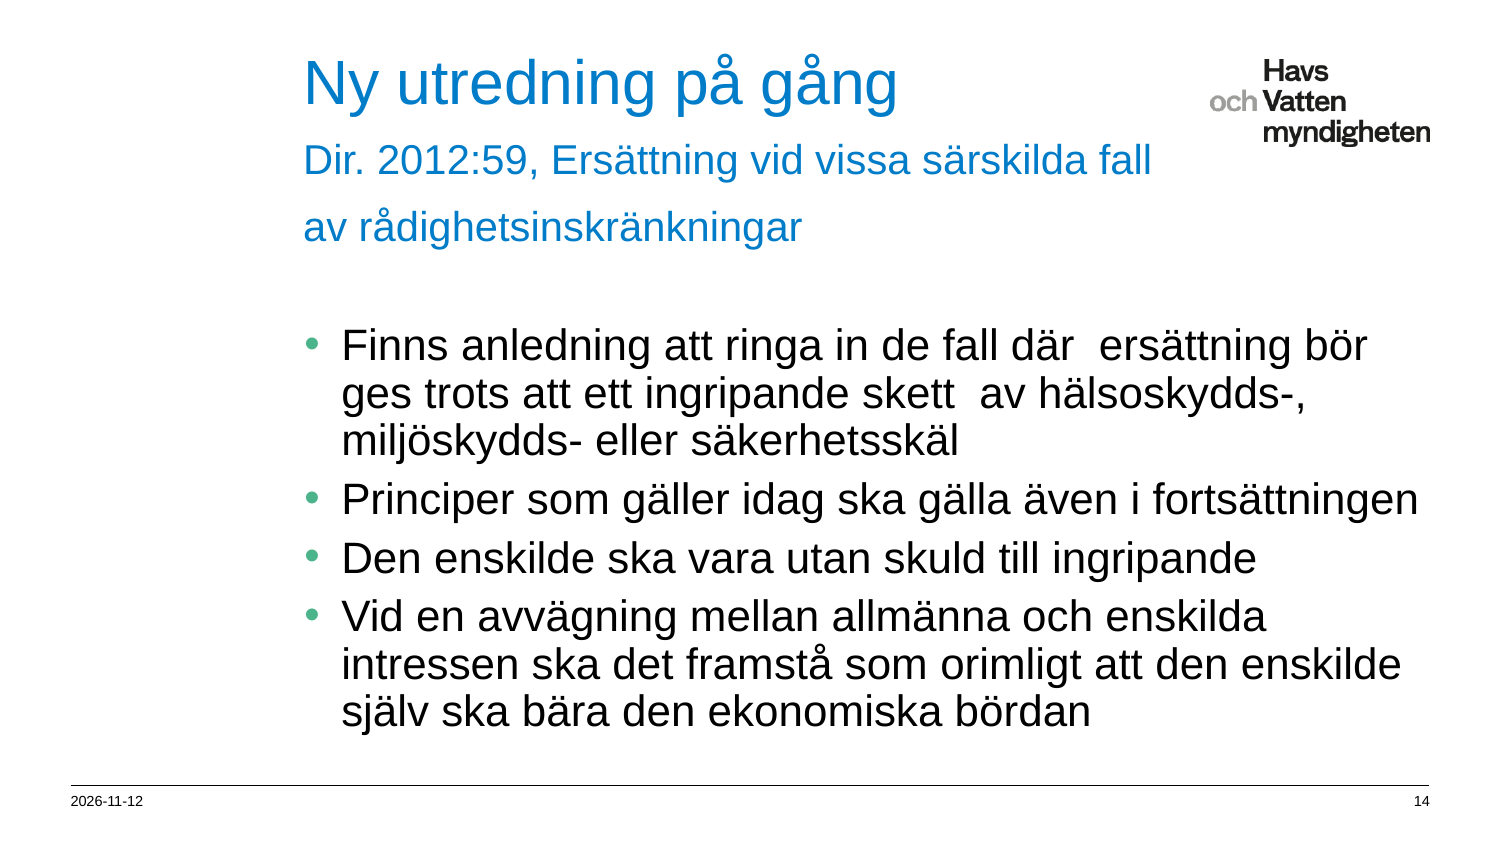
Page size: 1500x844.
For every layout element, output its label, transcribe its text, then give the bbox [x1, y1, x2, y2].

slide_number 14 [1328, 785, 1445, 816]
title Ny utredning på gång Dir. 2012:59, Ersättning vid vissa särskilda fall av rådighetsinskränkningar [288, 114, 1178, 258]
list Finns anledning att ringa in de fall där ersättning bör ges trots att ett ingripande skett av hälsoskydds-, miljöskydds- eller säkerhetsskäl Principer som gäller idag ska gälla även i fortsättningen Den enskilde ska vara utan skuld till ingripande Vid en avvägning mellan allmänna och enskilda intressen ska det framstå som orimligt att den enskilde själv ska bära den ekonomiska bördan [289, 314, 1447, 753]
picture [1210, 59, 1430, 147]
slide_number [55, 785, 278, 816]
